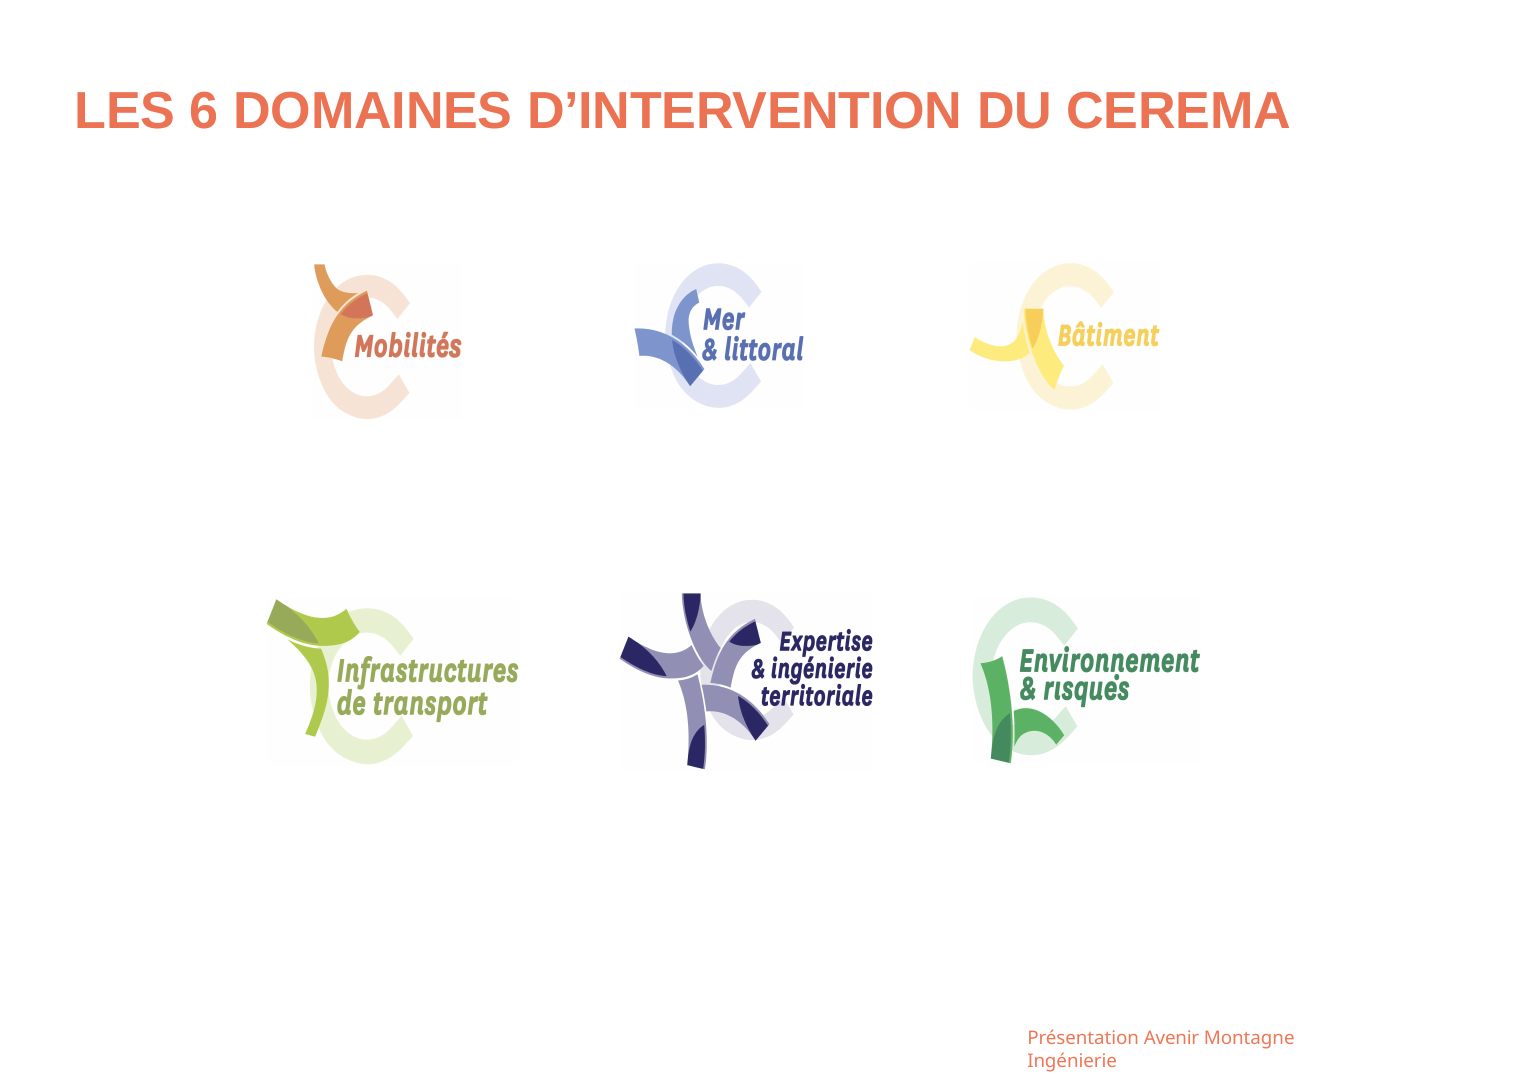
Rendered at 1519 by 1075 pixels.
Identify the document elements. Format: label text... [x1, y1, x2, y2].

picture [312, 264, 462, 421]
picture [968, 262, 1160, 410]
footer Présentation Avenir Montagne Ingénierie [1025, 1025, 1371, 1075]
picture [266, 598, 519, 766]
picture [972, 597, 1201, 764]
title LES 6 DOMAINES D’INTERVENTION DU CEREMA [72, 74, 1299, 257]
picture [633, 263, 805, 409]
picture [619, 592, 873, 771]
